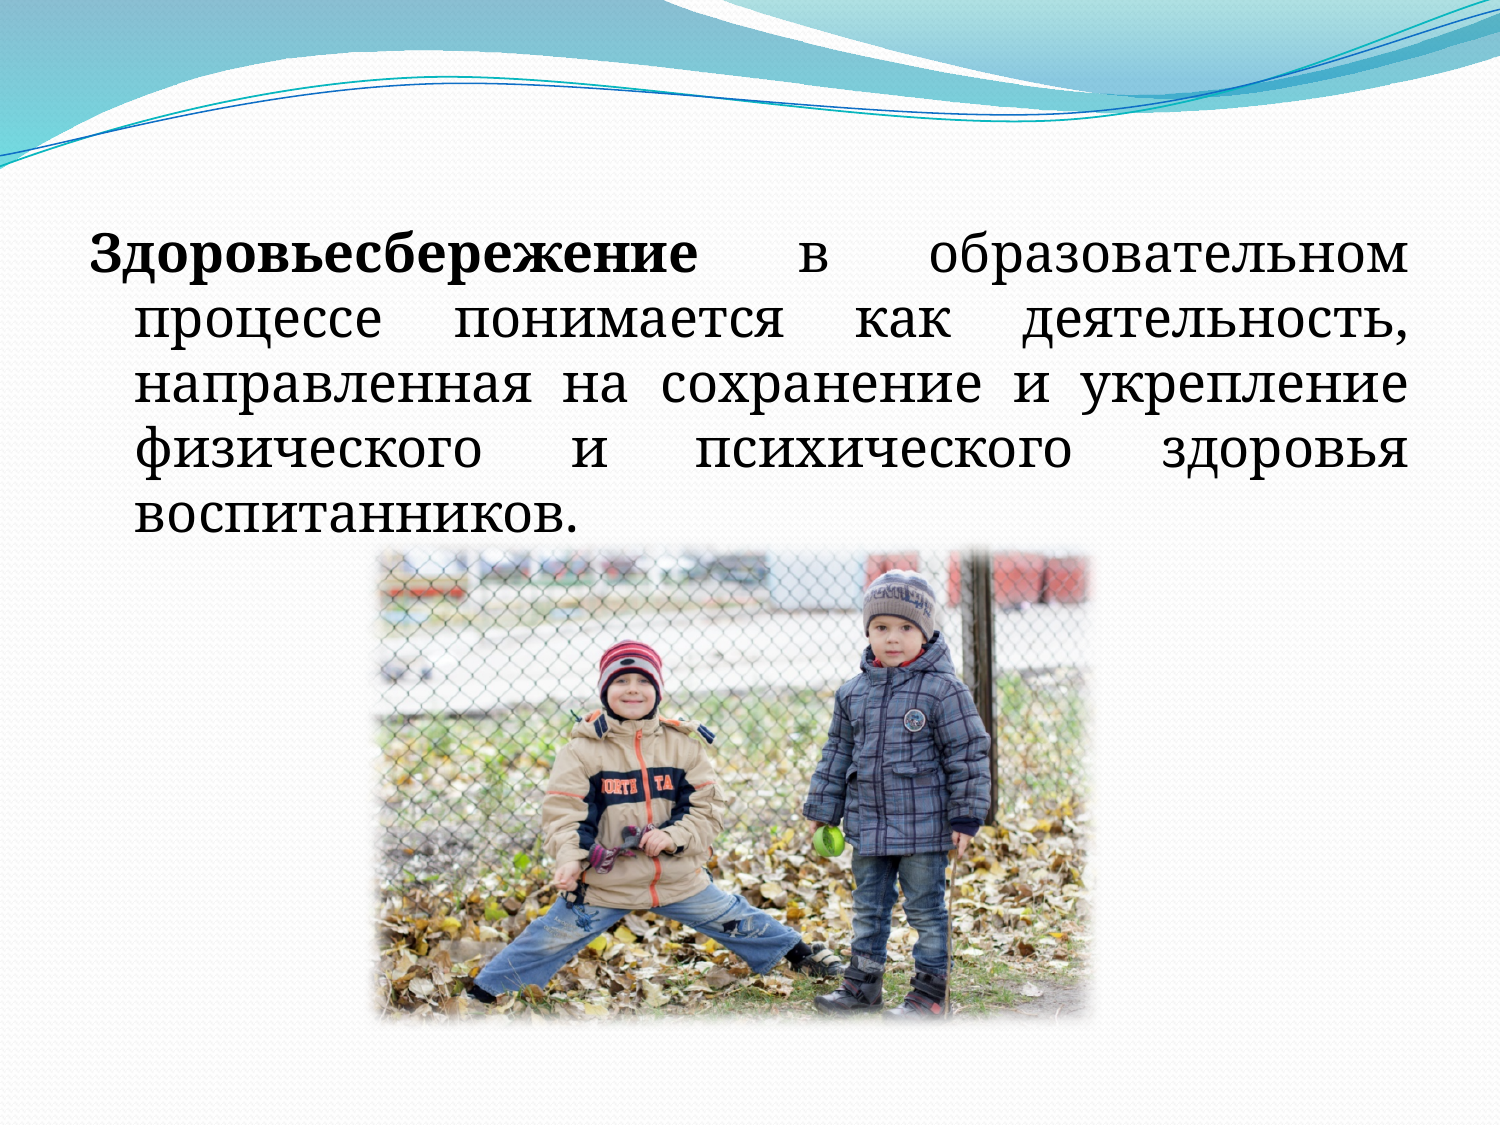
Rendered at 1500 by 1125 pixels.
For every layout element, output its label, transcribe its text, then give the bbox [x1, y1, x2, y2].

picture [362, 538, 1102, 1032]
list Здоровьесбережение в образовательном процессе понимается как деятельность, направленная на сохранение и укрепление физического и психического здоровья воспитанников. [75, 210, 1425, 1038]
